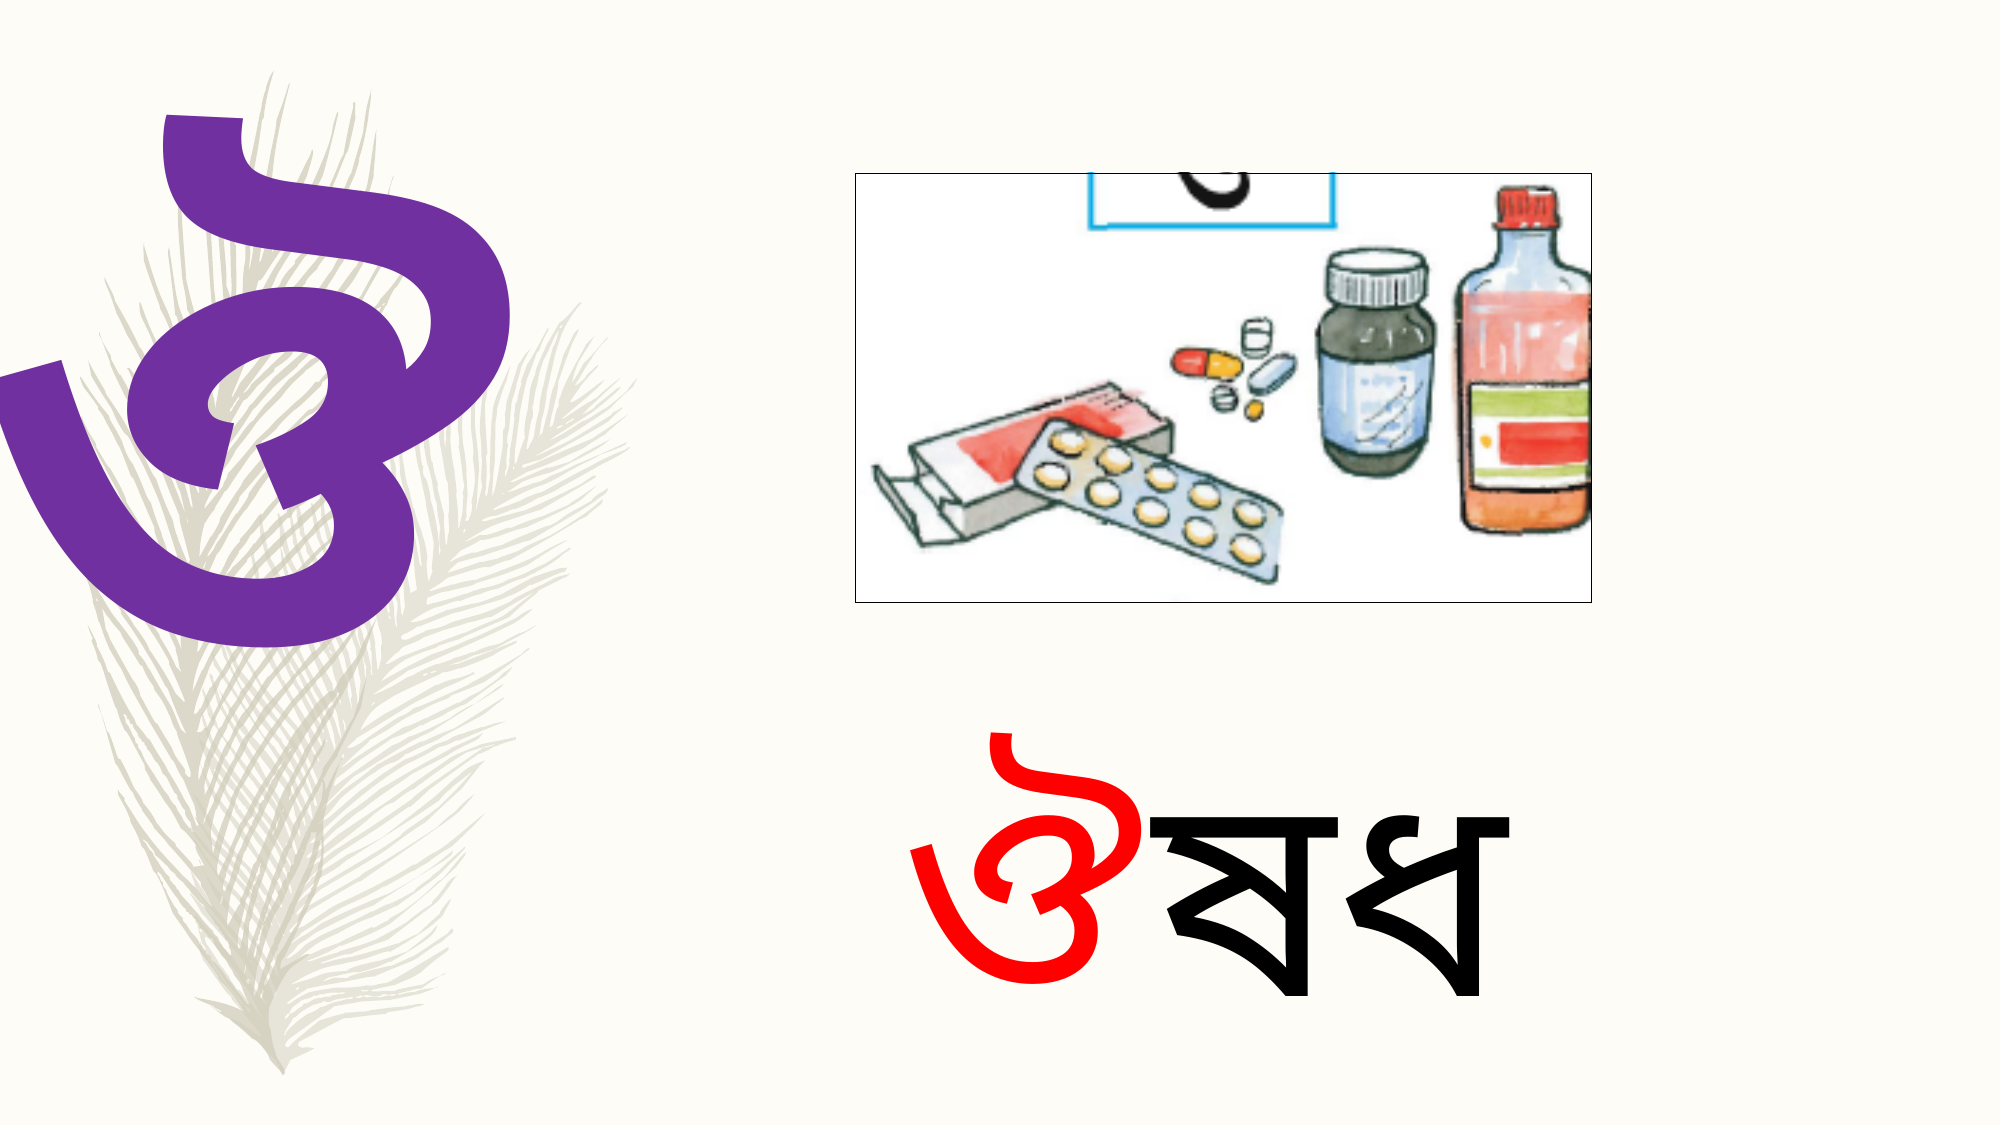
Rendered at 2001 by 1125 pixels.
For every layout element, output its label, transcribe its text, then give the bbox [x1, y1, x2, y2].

text_box ঔ [0, 58, 548, 791]
picture [854, 172, 1592, 603]
text_box ঔষধ [887, 701, 1675, 1062]
